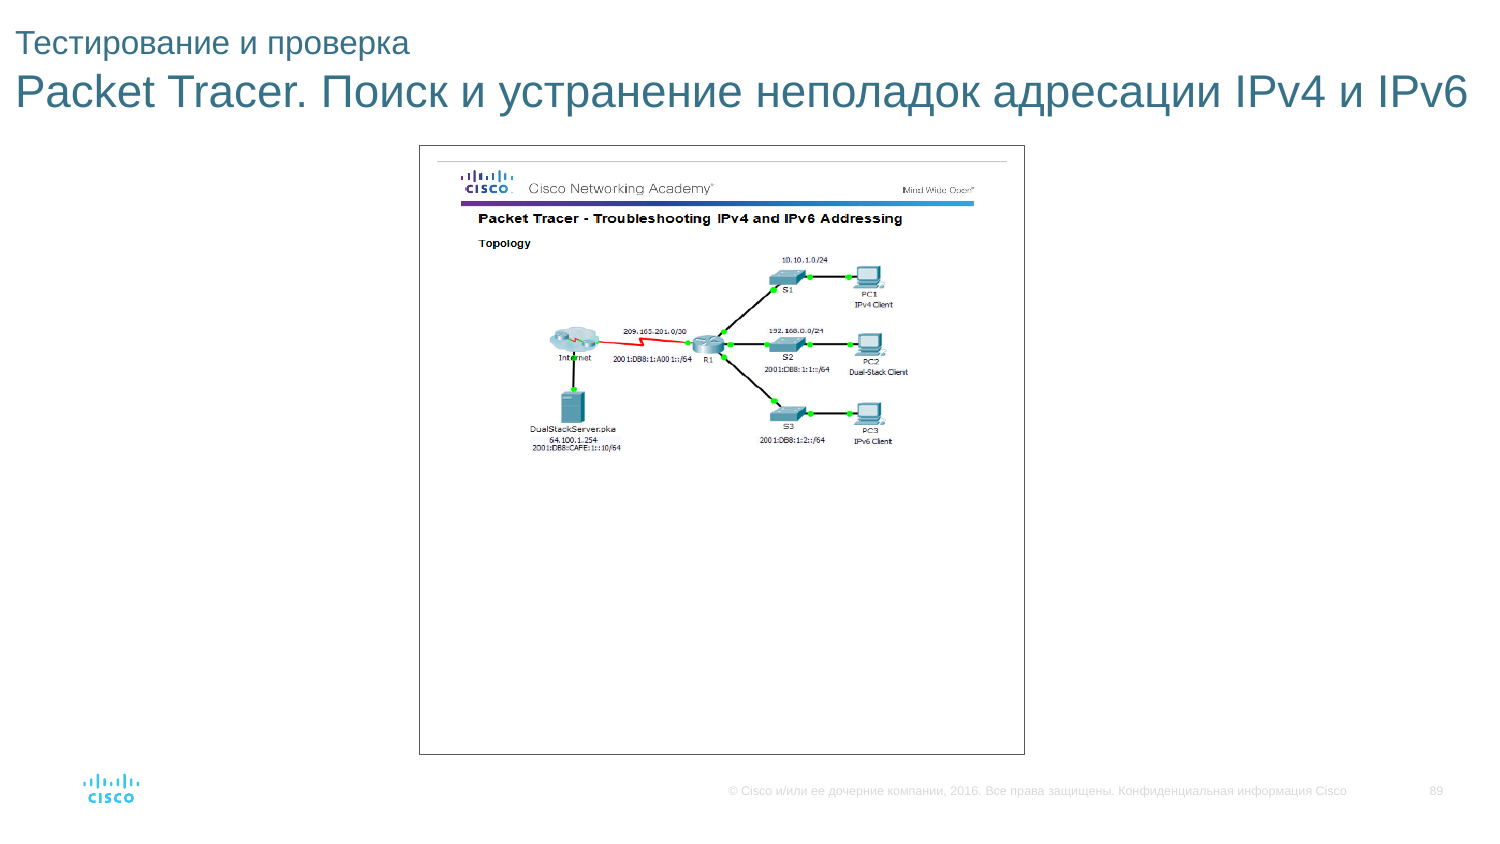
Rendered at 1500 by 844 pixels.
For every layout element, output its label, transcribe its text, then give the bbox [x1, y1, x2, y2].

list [436, 161, 1007, 739]
text_box [417, 143, 1026, 757]
title Тестирование и проверка Packet Tracer. Поиск и устранение неполадок адресации IPv4 и IPv6 [0, 6, 1500, 131]
